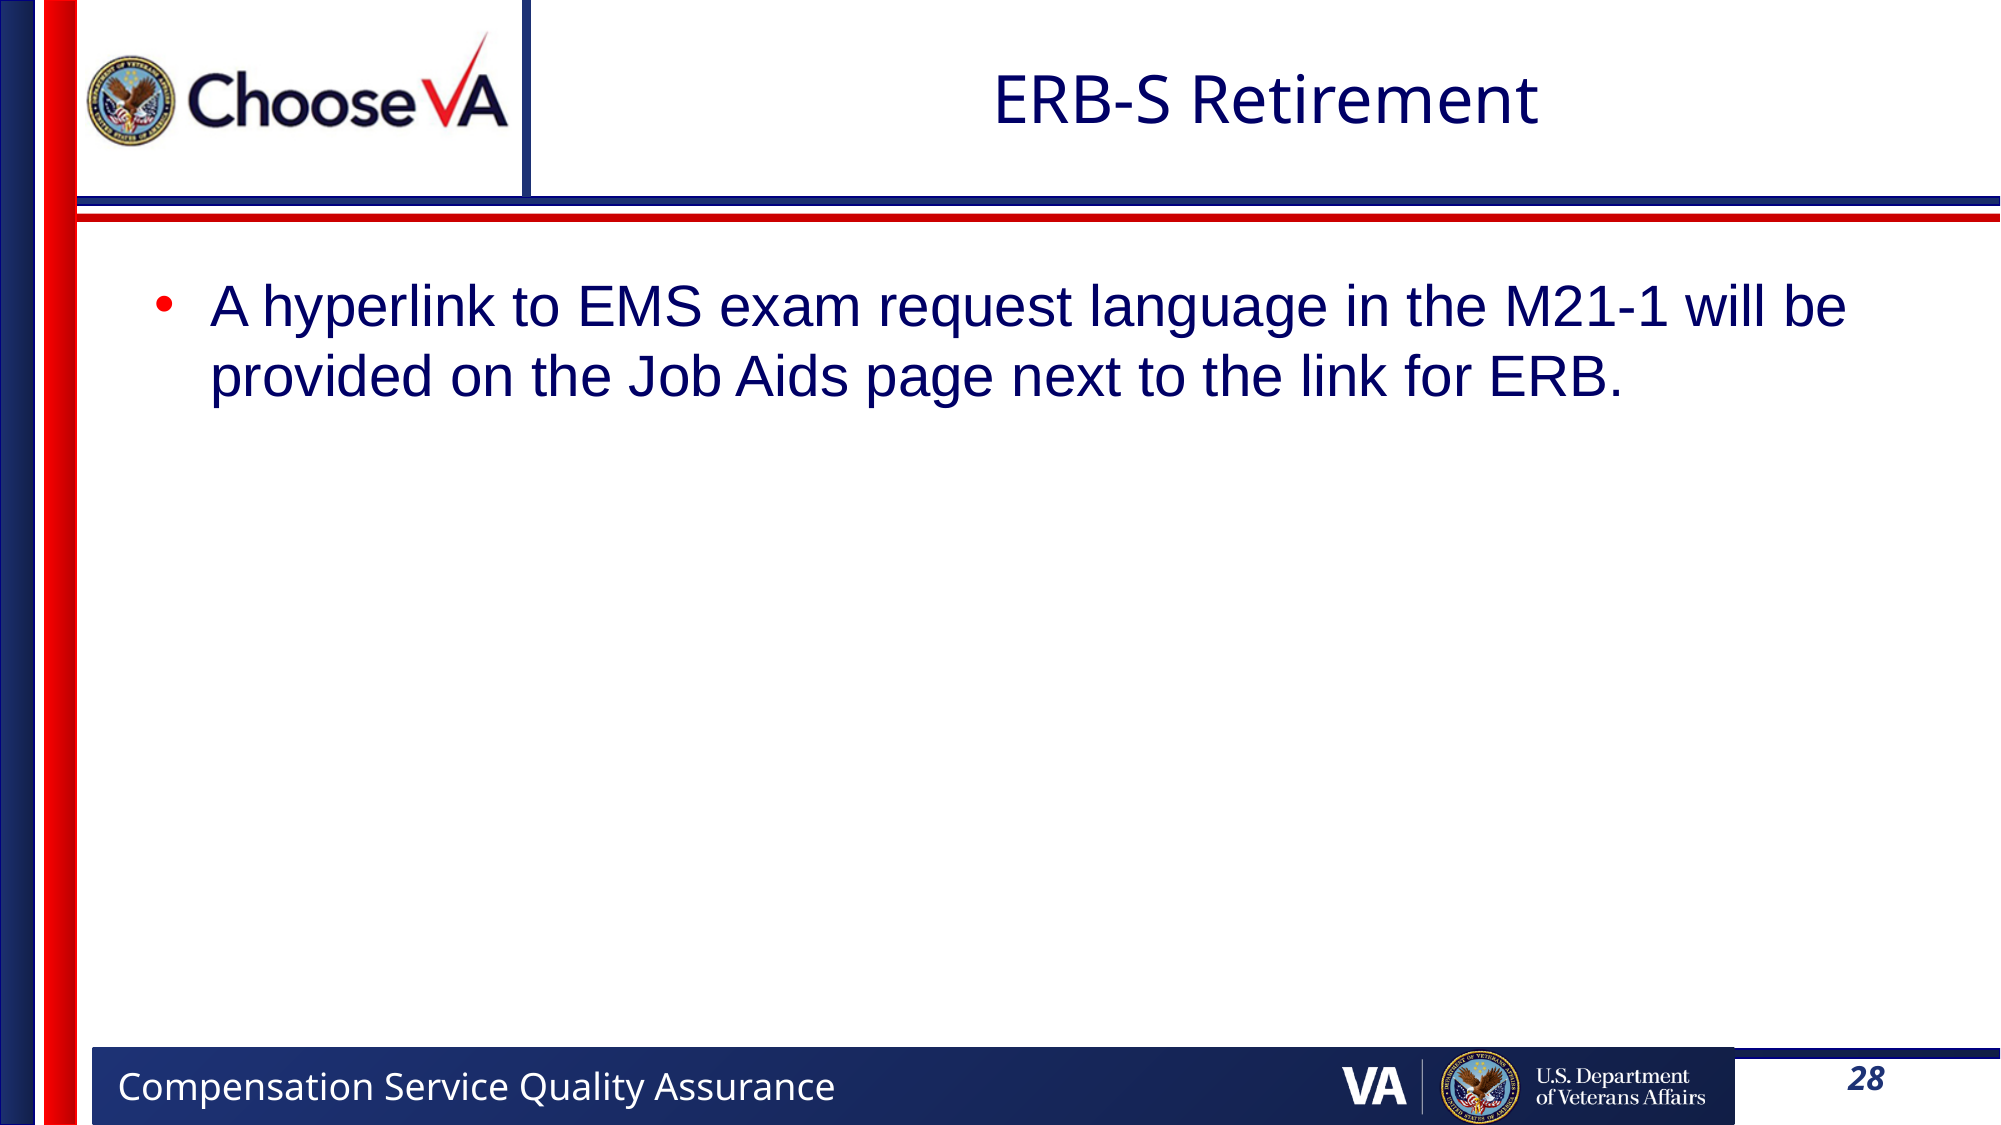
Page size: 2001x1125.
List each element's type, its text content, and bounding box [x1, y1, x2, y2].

slide_number 28 [1733, 1042, 2000, 1118]
picture [1342, 1049, 1705, 1125]
list A hyperlink to EMS exam request language in the M21-1 will be provided on the Job Aids page next to the link for ERB. [138, 260, 1935, 1031]
picture [84, 15, 515, 157]
title ERB-S Retirement [531, 0, 2000, 194]
